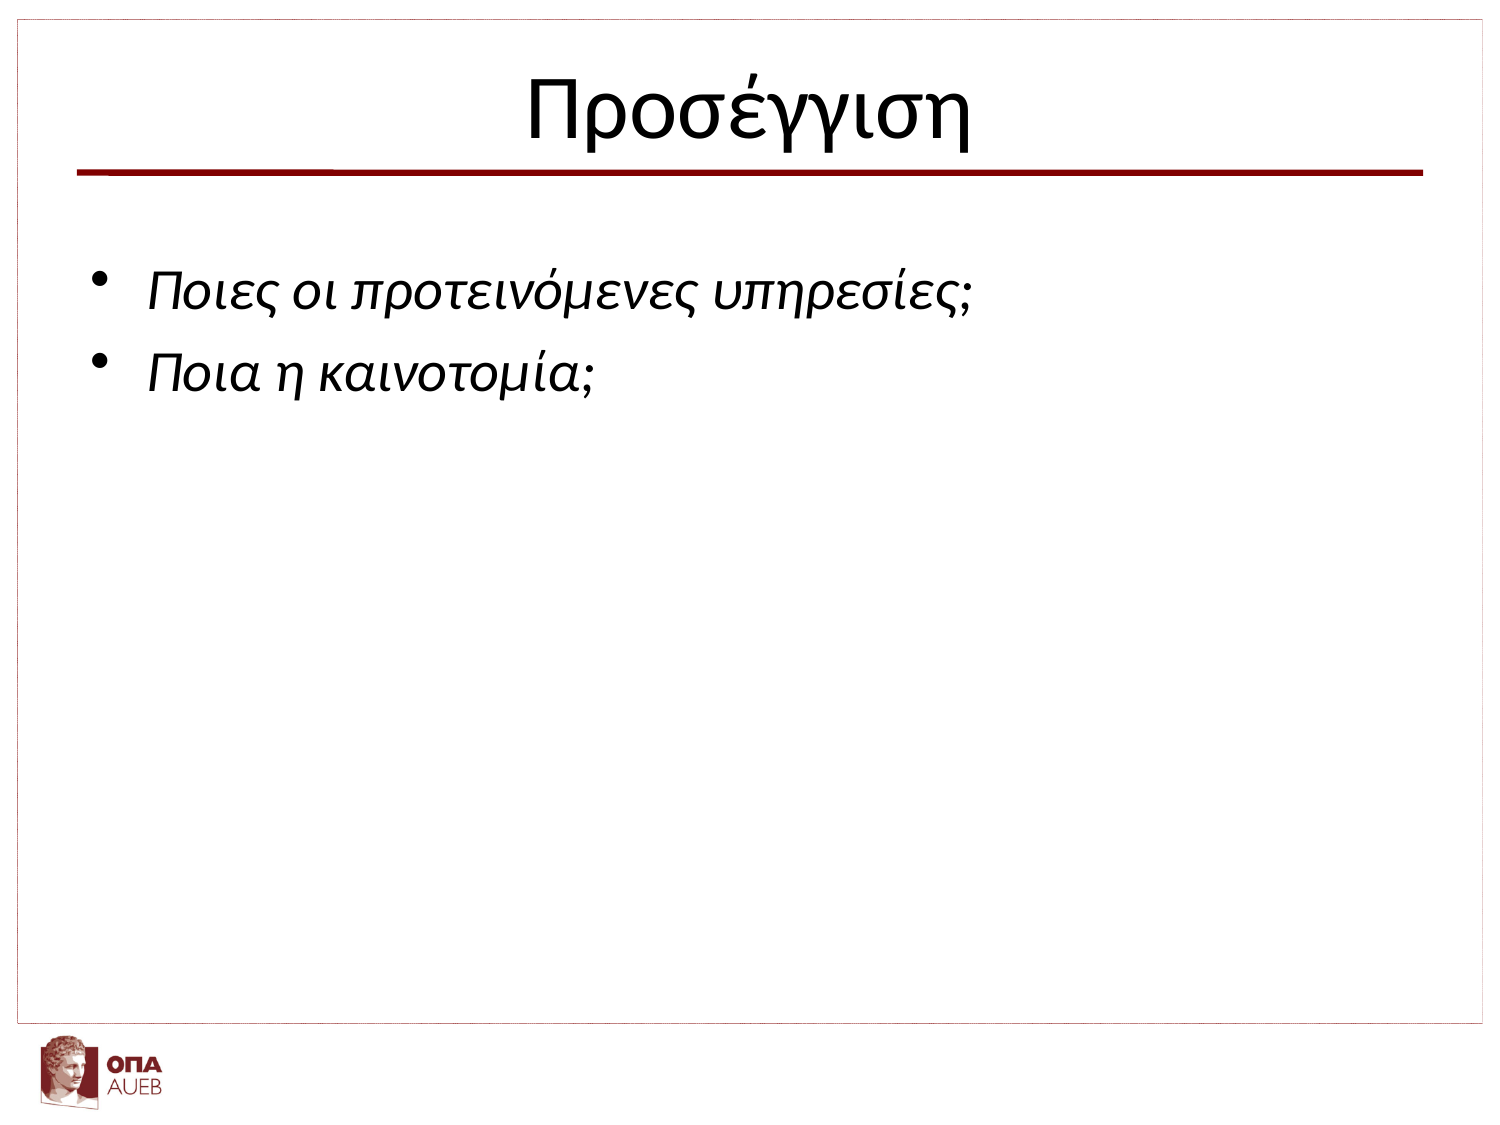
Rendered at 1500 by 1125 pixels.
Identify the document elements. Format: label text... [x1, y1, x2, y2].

title Προσέγγιση [74, 30, 1426, 173]
list Ποιες οι προτεινόμενες υπηρεσίες; Ποια η καινοτομία; [74, 243, 1426, 987]
picture [36, 1033, 167, 1112]
